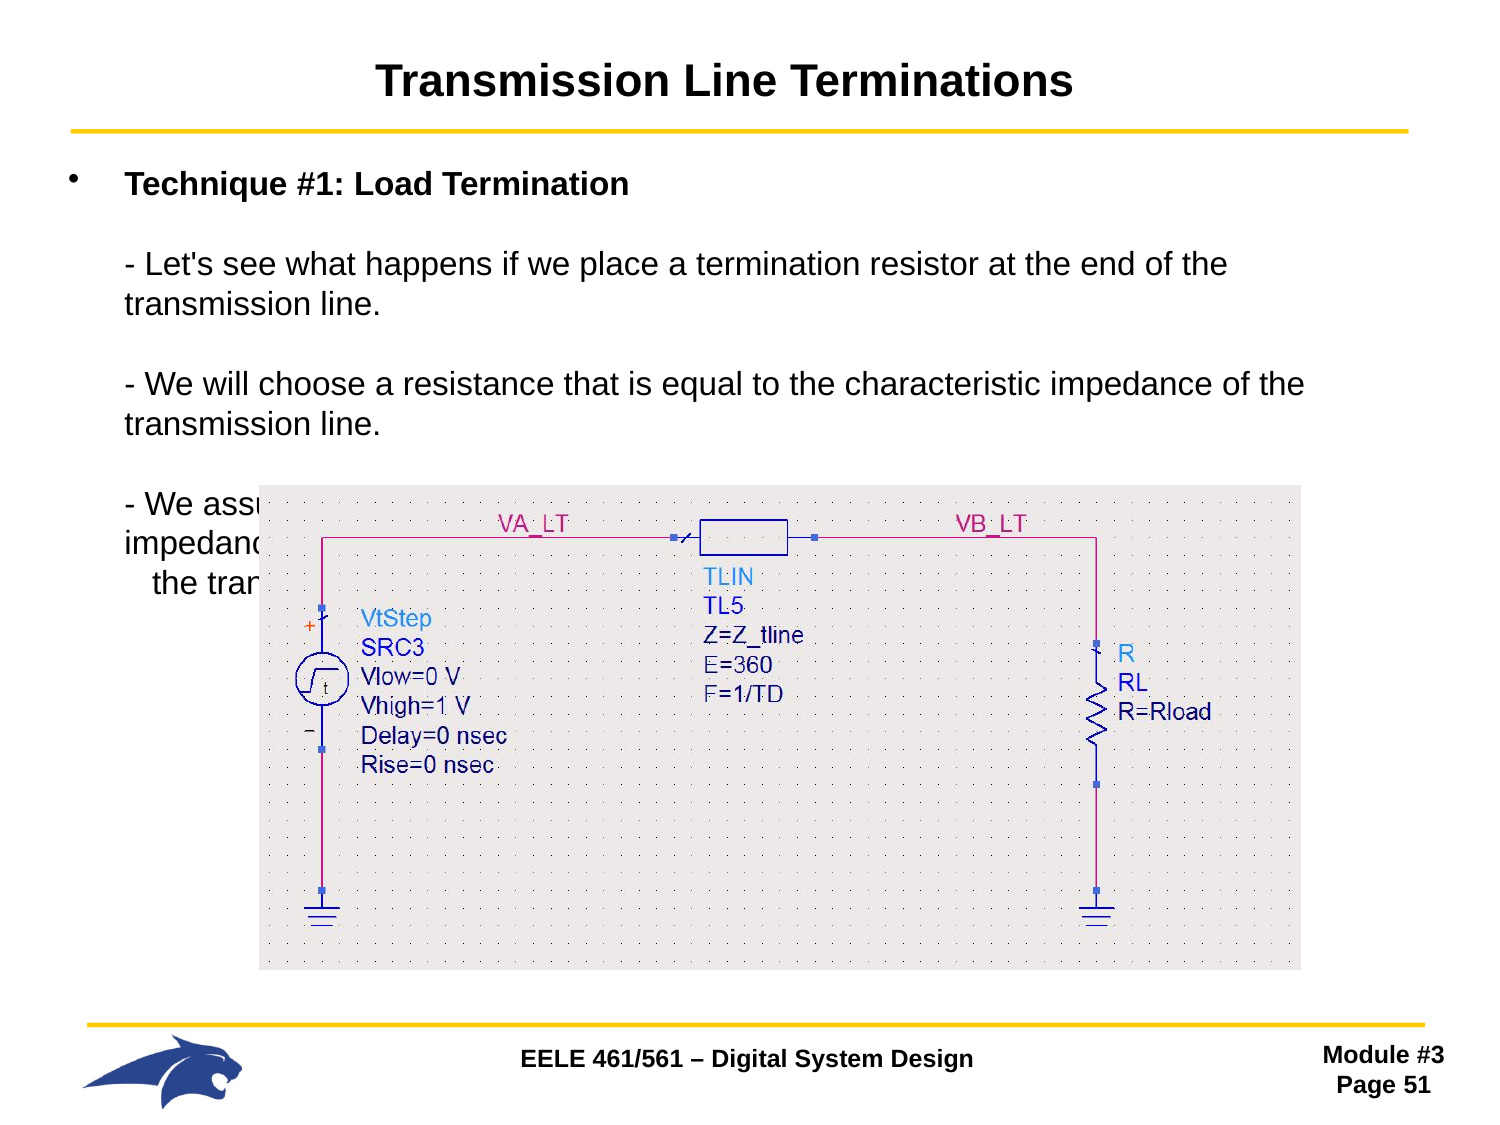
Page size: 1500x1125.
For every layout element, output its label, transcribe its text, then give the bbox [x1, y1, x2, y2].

title Transmission Line Terminations [87, 37, 1363, 120]
picture [82, 1034, 242, 1109]
list Technique #1: Load Termination - Let's see what happens if we place a termination resistor at the end of the transmission line. - We will choose a resistance that is equal to the characteristic impedance of the transmission line. - We assume that the source impedance of the driver is 0 and the characteristic impedance of the transmission line is 50ohms. [52, 154, 1436, 1000]
picture [259, 485, 1302, 970]
